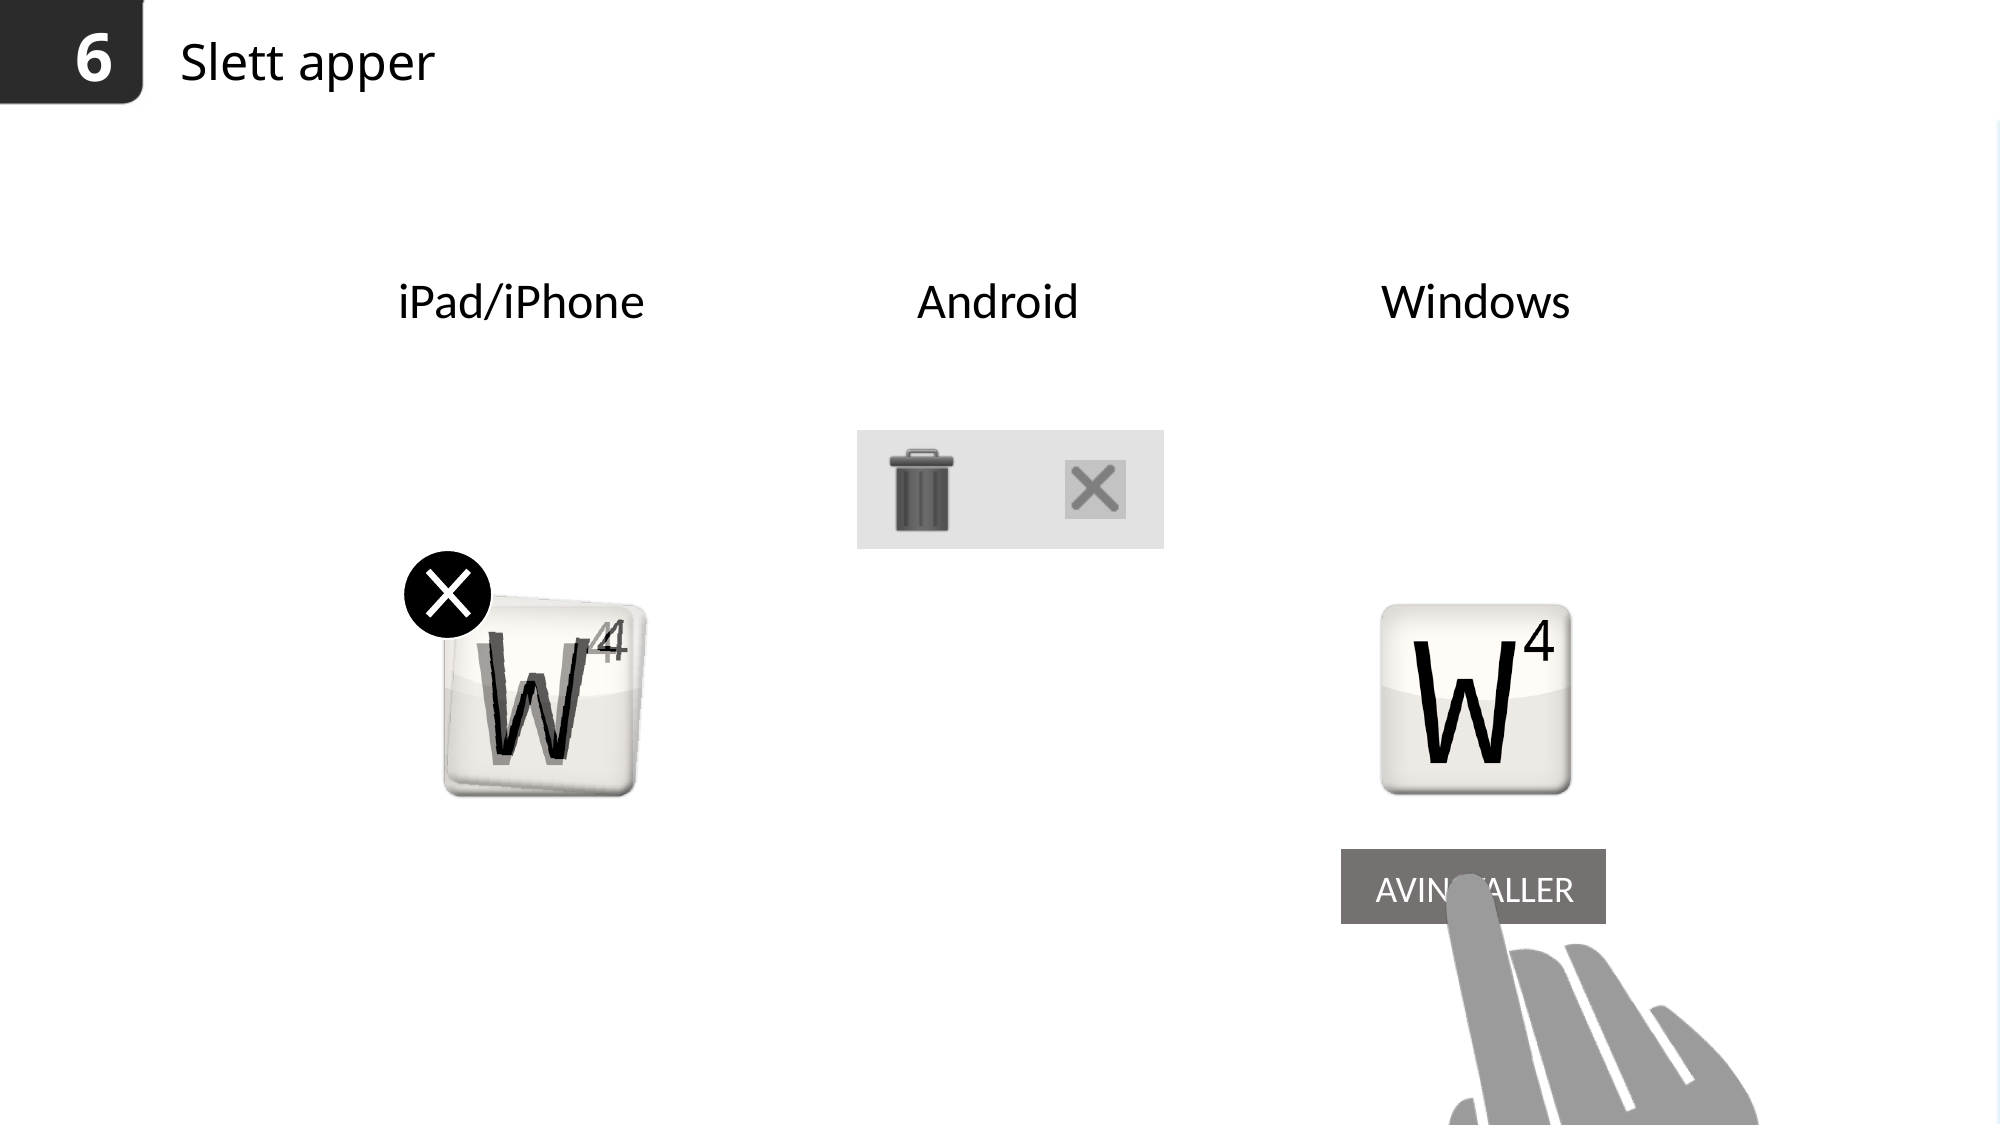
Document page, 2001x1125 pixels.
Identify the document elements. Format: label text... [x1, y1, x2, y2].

text_box [856, 429, 1165, 551]
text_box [428, 570, 469, 616]
text_box Windows [1284, 261, 1668, 337]
text_box Android [807, 261, 1191, 337]
text_box iPad/iPhone [330, 261, 713, 337]
text_box 6 [60, 23, 188, 97]
text_box [402, 548, 492, 636]
picture [0, 0, 2000, 1125]
title Slett apper [188, 34, 1864, 95]
